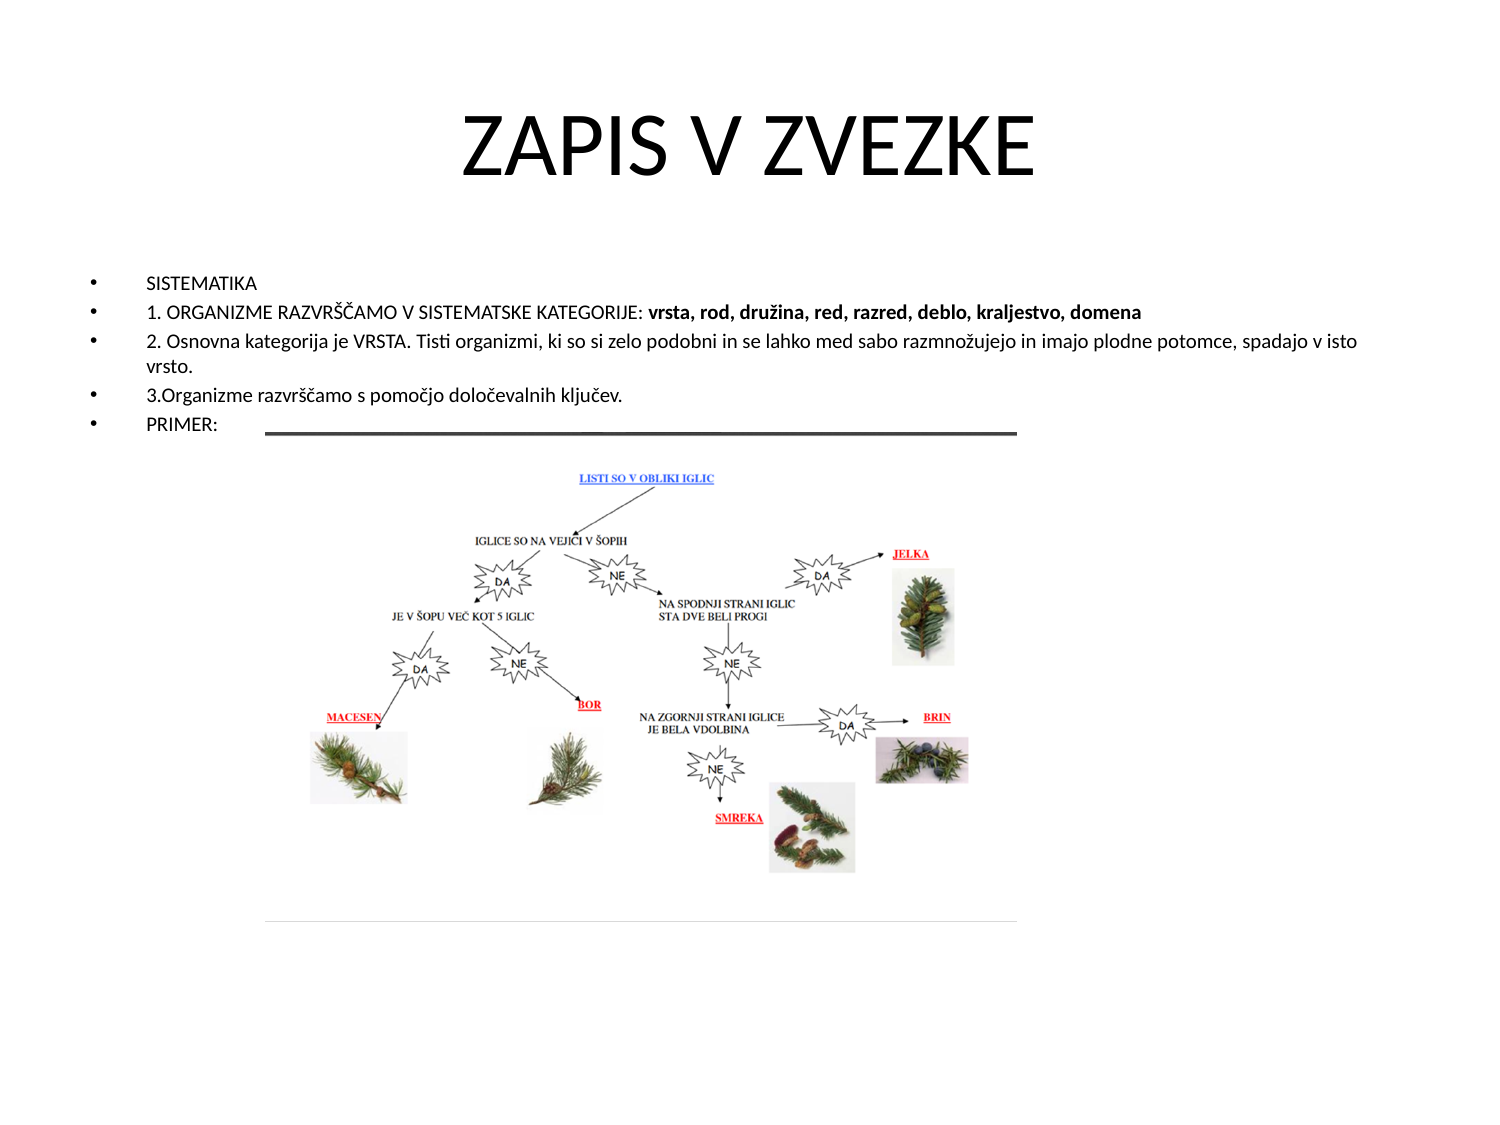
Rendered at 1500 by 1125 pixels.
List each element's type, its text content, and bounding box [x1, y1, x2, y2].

title ZAPIS V ZVEZKE [75, 45, 1425, 233]
picture [265, 432, 1017, 922]
list SISTEMATIKA 1. ORGANIZME RAZVRŠČAMO V SISTEMATSKE KATEGORIJE: vrsta, rod, družina, red, razred, deblo, kraljestvo, domena 2. Osnovna kategorija je VRSTA. Tisti organizmi, ki so si zelo podobni in se lahko med sabo razmnožujejo in imajo plodne potomce, spadajo v isto vrsto. 3.Organizme razvrščamo s pomočjo določevalnih ključev. PRIMER: [75, 262, 1425, 1005]
